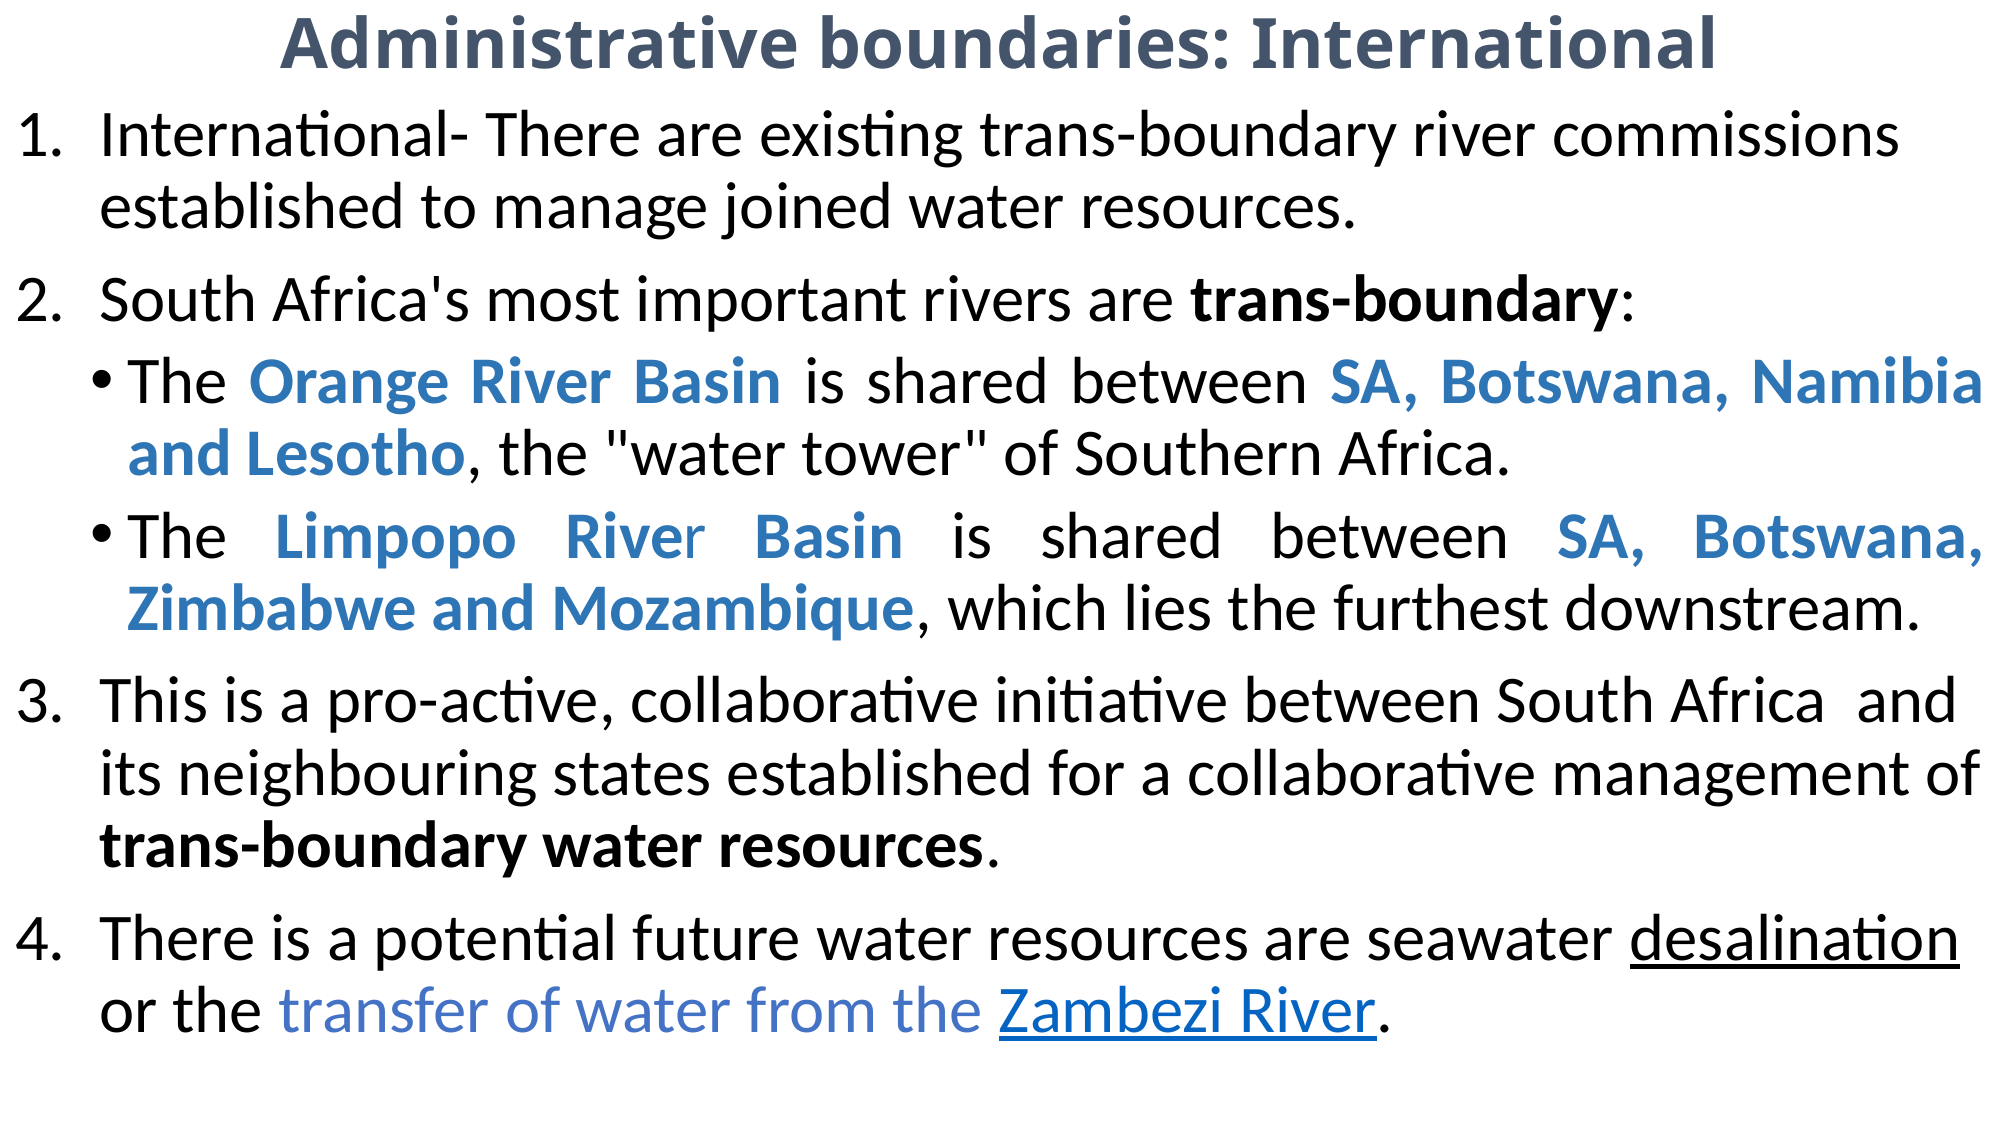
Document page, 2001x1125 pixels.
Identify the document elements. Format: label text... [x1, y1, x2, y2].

list International- There are existing trans-boundary river commissions established to manage joined water resources. South Africa's most important rivers are trans-boundary: The Orange River Basin is shared between SA, Botswana, Namibia and Lesotho, the "water tower" of Southern Africa. The Limpopo River Basin is shared between SA, Botswana, Zimbabwe and Mozambique, which lies the furthest downstream. This is a pro-active, collaborative initiative between South Africa and its neighbouring states established for a collaborative management of trans-boundary water resources. There is a potential future water resources are seawater desalination or the transfer of water from the Zambezi River. [0, 91, 2000, 1125]
title Administrative boundaries: International [0, 0, 2000, 91]
